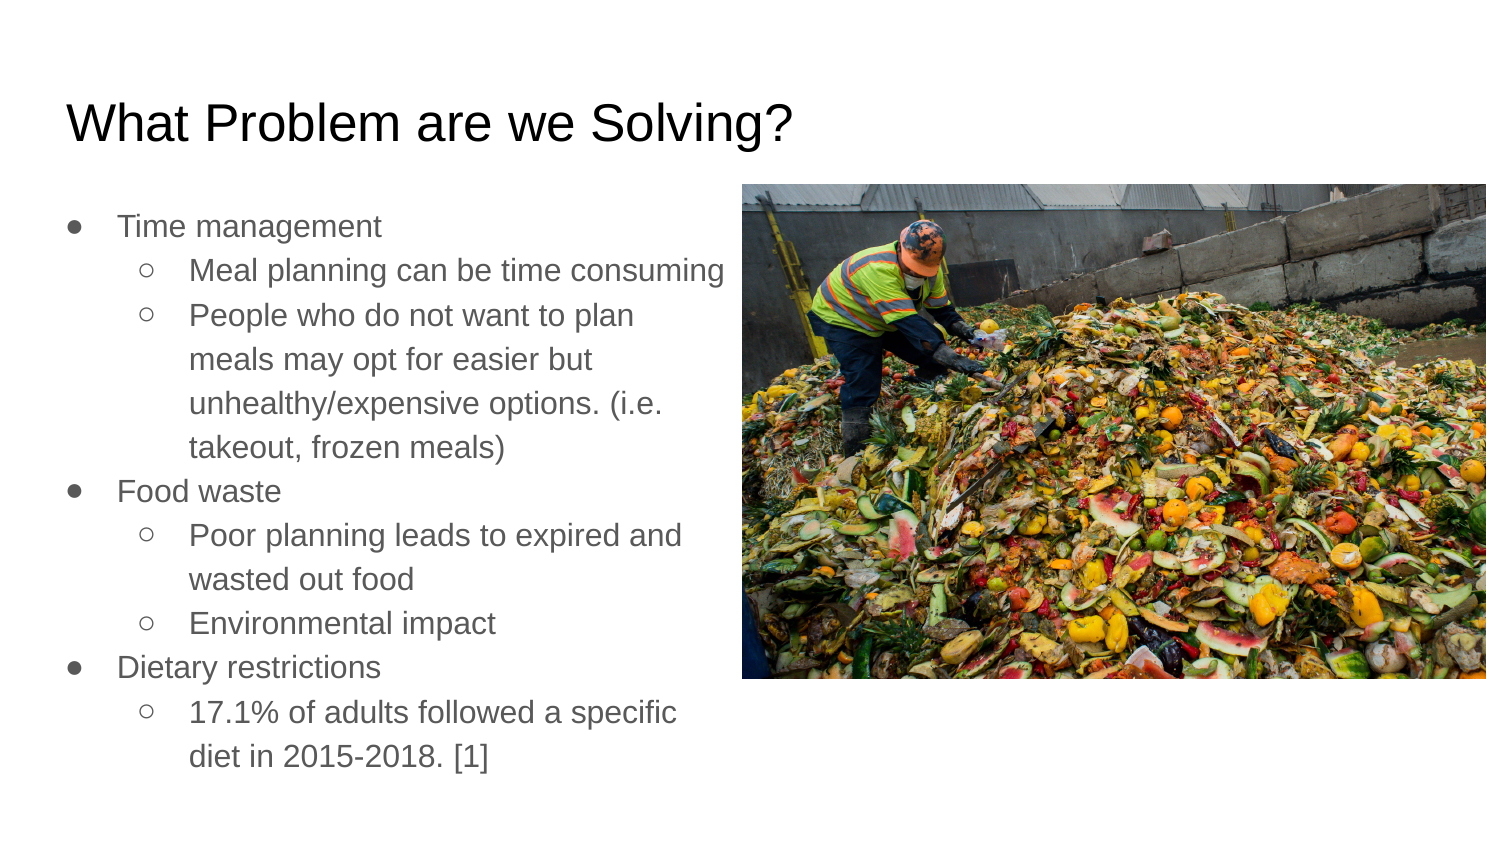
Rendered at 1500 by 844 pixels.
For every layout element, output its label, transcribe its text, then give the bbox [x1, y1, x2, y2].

picture [742, 184, 1486, 680]
title What Problem are we Solving? [51, 72, 1449, 167]
list Time management Meal planning can be time consuming People who do not want to plan meals may opt for easier but unhealthy/expensive options. (i.e. takeout, frozen meals) Food waste Poor planning leads to expired and wasted out food Environmental impact Dietary restrictions 17.1% of adults followed a specific diet in 2015-2018. [1] [29, 185, 743, 816]
